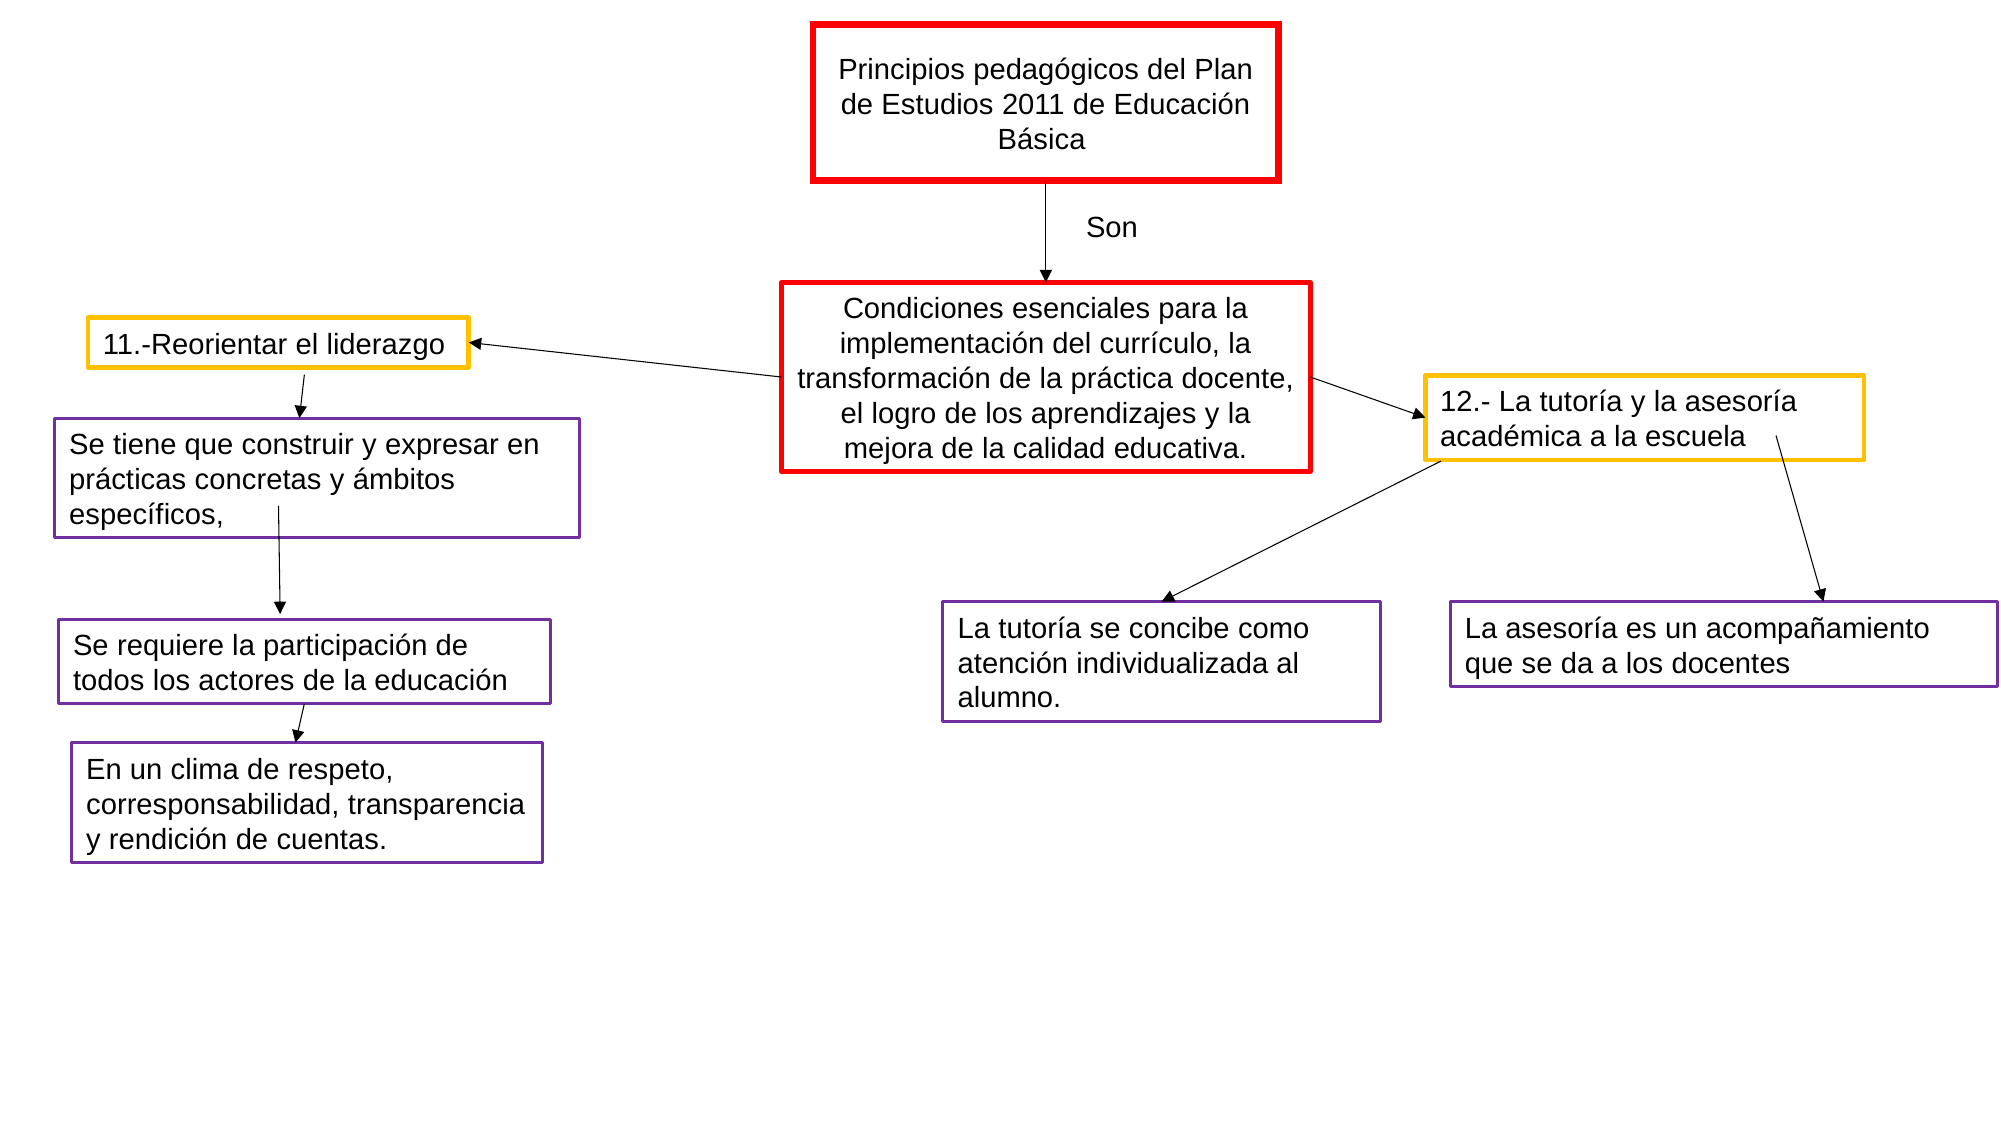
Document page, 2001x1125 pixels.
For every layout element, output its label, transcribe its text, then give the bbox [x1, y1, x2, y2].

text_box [1310, 378, 1426, 419]
text_box Principios pedagógicos del Plan de Estudios 2011 de Educación Básica [812, 23, 1280, 182]
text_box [1775, 435, 1824, 602]
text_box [299, 374, 305, 419]
text_box La asesoría es un acompañamiento que se da a los docentes [1450, 601, 1998, 687]
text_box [295, 705, 305, 743]
text_box Se requiere la participación de todos los actores de la educación [58, 619, 551, 704]
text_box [1161, 461, 1441, 602]
text_box 11.-Reorientar el liderazgo [88, 317, 469, 368]
text_box 12.- La tutoría y la asesoría académica a la escuela [1425, 375, 1864, 460]
text_box Son [1071, 201, 1162, 251]
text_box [469, 342, 782, 379]
text_box En un clima de respeto, corresponsabilidad, transparencia y rendición de cuentas. [71, 742, 543, 863]
text_box Se tiene que construir y expresar en prácticas concretas y ámbitos específicos, [54, 418, 580, 538]
text_box Condiciones esenciales para la implementación del currículo, la transformación de la práctica docente, el logro de los aprendizajes y la mejora de la calidad educativa. [781, 282, 1311, 472]
text_box La tutoría se concibe como atención individualizada al alumno. [942, 601, 1381, 722]
